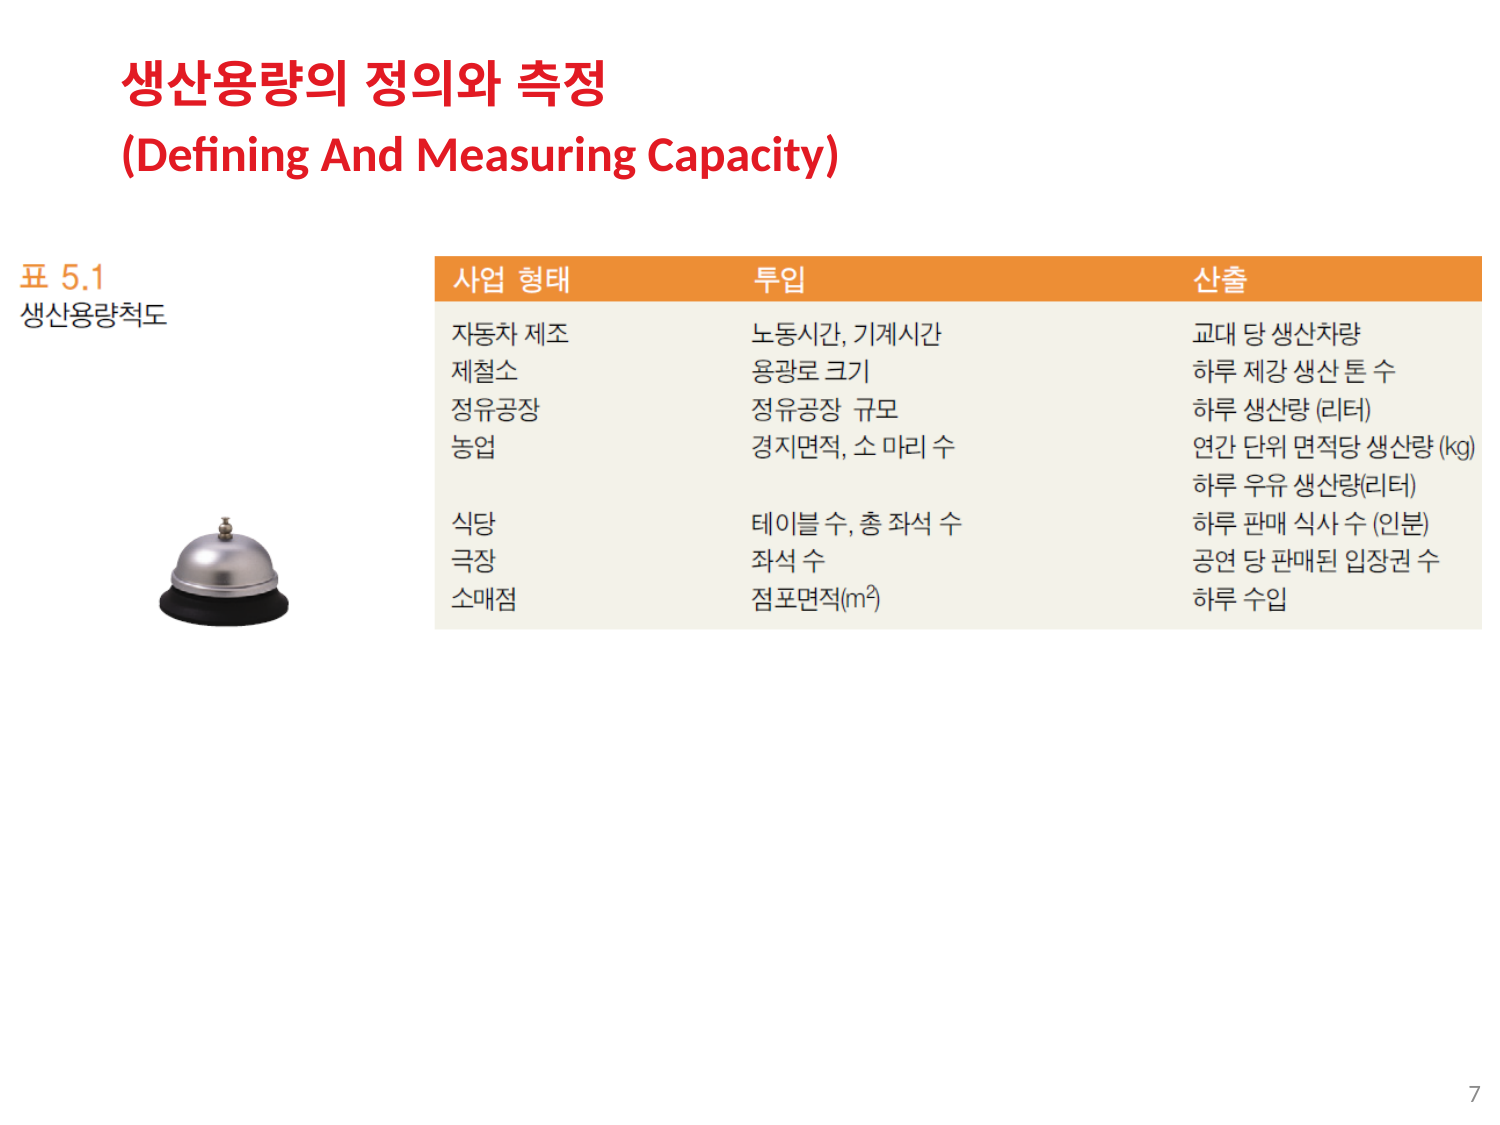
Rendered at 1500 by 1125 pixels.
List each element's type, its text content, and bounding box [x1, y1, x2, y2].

slide_number 7 [1103, 1062, 1497, 1123]
list 생산용량의 정의와 측정 (Defining And Measuring Capacity) [120, 35, 1316, 199]
picture [15, 255, 1483, 633]
